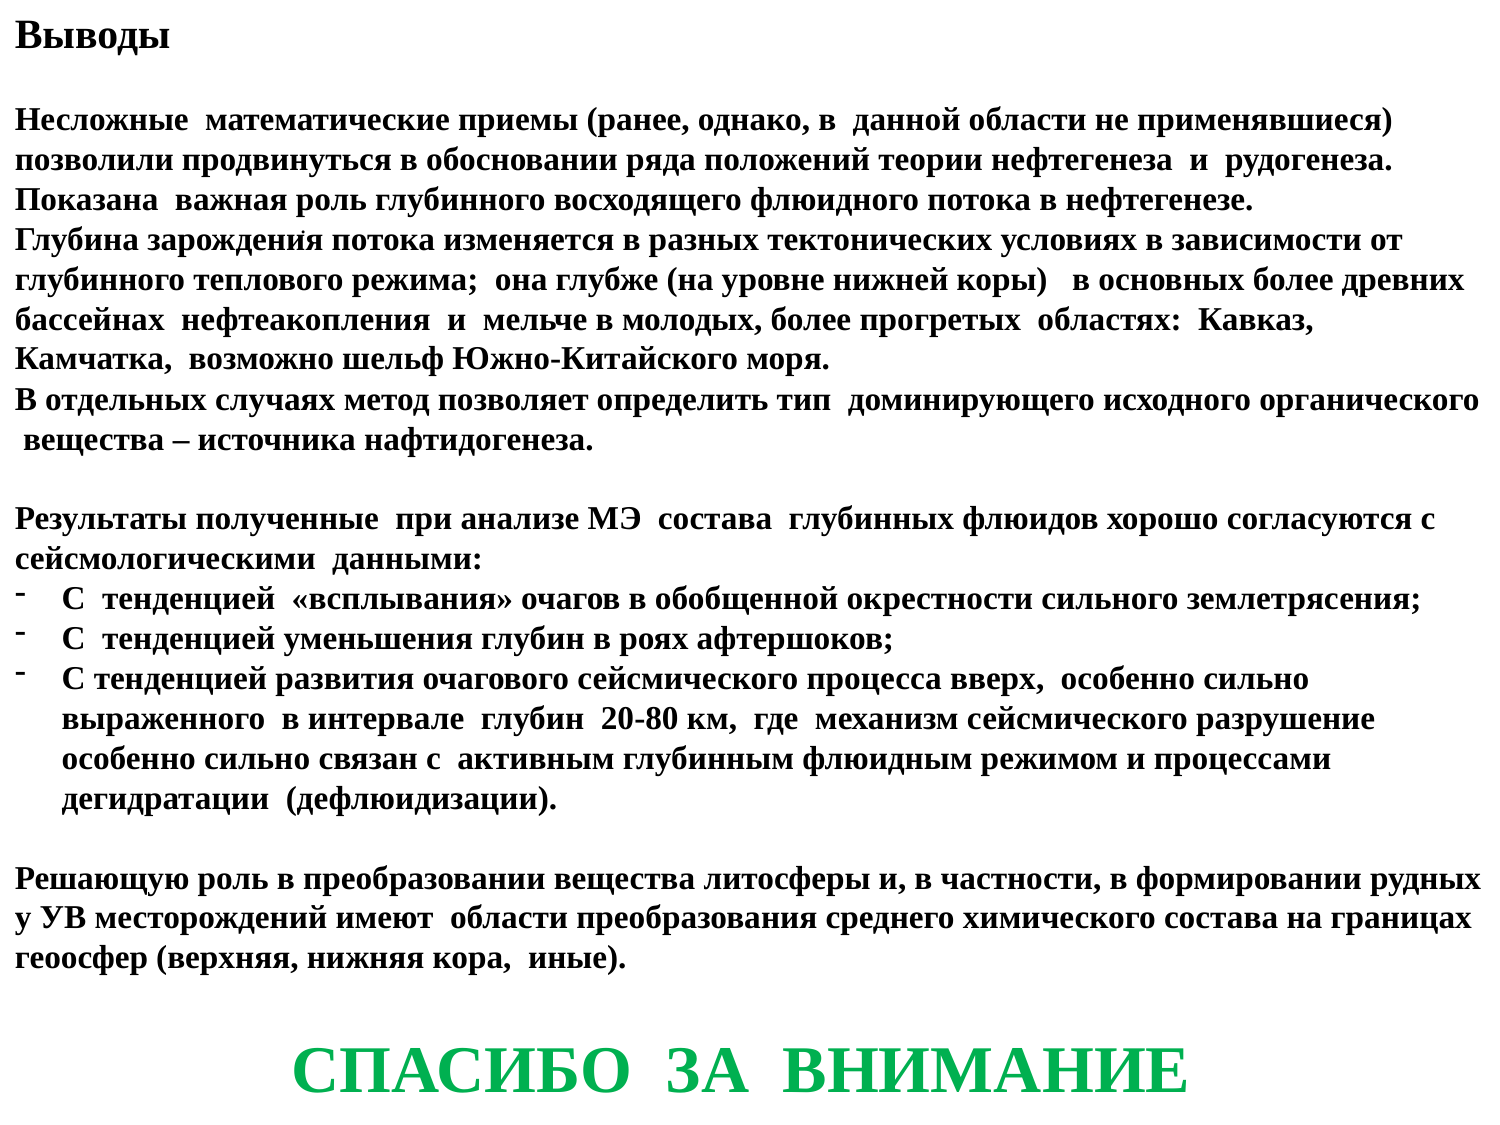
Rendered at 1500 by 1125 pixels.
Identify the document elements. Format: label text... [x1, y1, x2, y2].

text_box Выводы Несложные математические приемы (ранее, однако, в данной области не применявшиеся) позволили продвинуться в обосновании ряда положений теории нефтегенеза и рудогенеза. Показана важная роль глубинного восходящего флюидного потока в нефтегенезе. Глубина зарождения потока изменяется в разных тектонических условиях в зависимости от глубинного теплового режима; она глубже (на уровне нижней коры) в основных более древних бассейнах нефтеакопления и мельче в молодых, более прогретых областях: Кавказ, Камчатка, возможно шельф Южно-Китайского моря. В отдельных случаях метод позволяет определить тип доминирующего исходного органического вещества – источника нафтидогенеза. Результаты полученные при анализе МЭ состава глубинных флюидов хорошо согласуются с сейсмологическими данными: С тенденцией «всплывания» очагов в обобщенной окрестности сильного землетрясения; С тенденцией уменьшения глубин в роях афтершоков; С тенденцией развития очагового сейсмического процесса вверх, особенно сильно выраженного в интервале глубин 20-80 км, где механизм сейсмического разрушение особенно сильно связан с активным глубинным флюидным режимом и процессами дегидратации (дефлюидизации). Решающую роль в преобразовании вещества литосферы и, в частности, в формировании рудных у УВ месторождений имеют области преобразования среднего химического состава на границах геоосфер (верхняя, нижняя кора, иные). СПАСИБО ЗА ВНИМАНИЕ [0, 0, 1500, 1113]
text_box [299, 211, 1201, 442]
